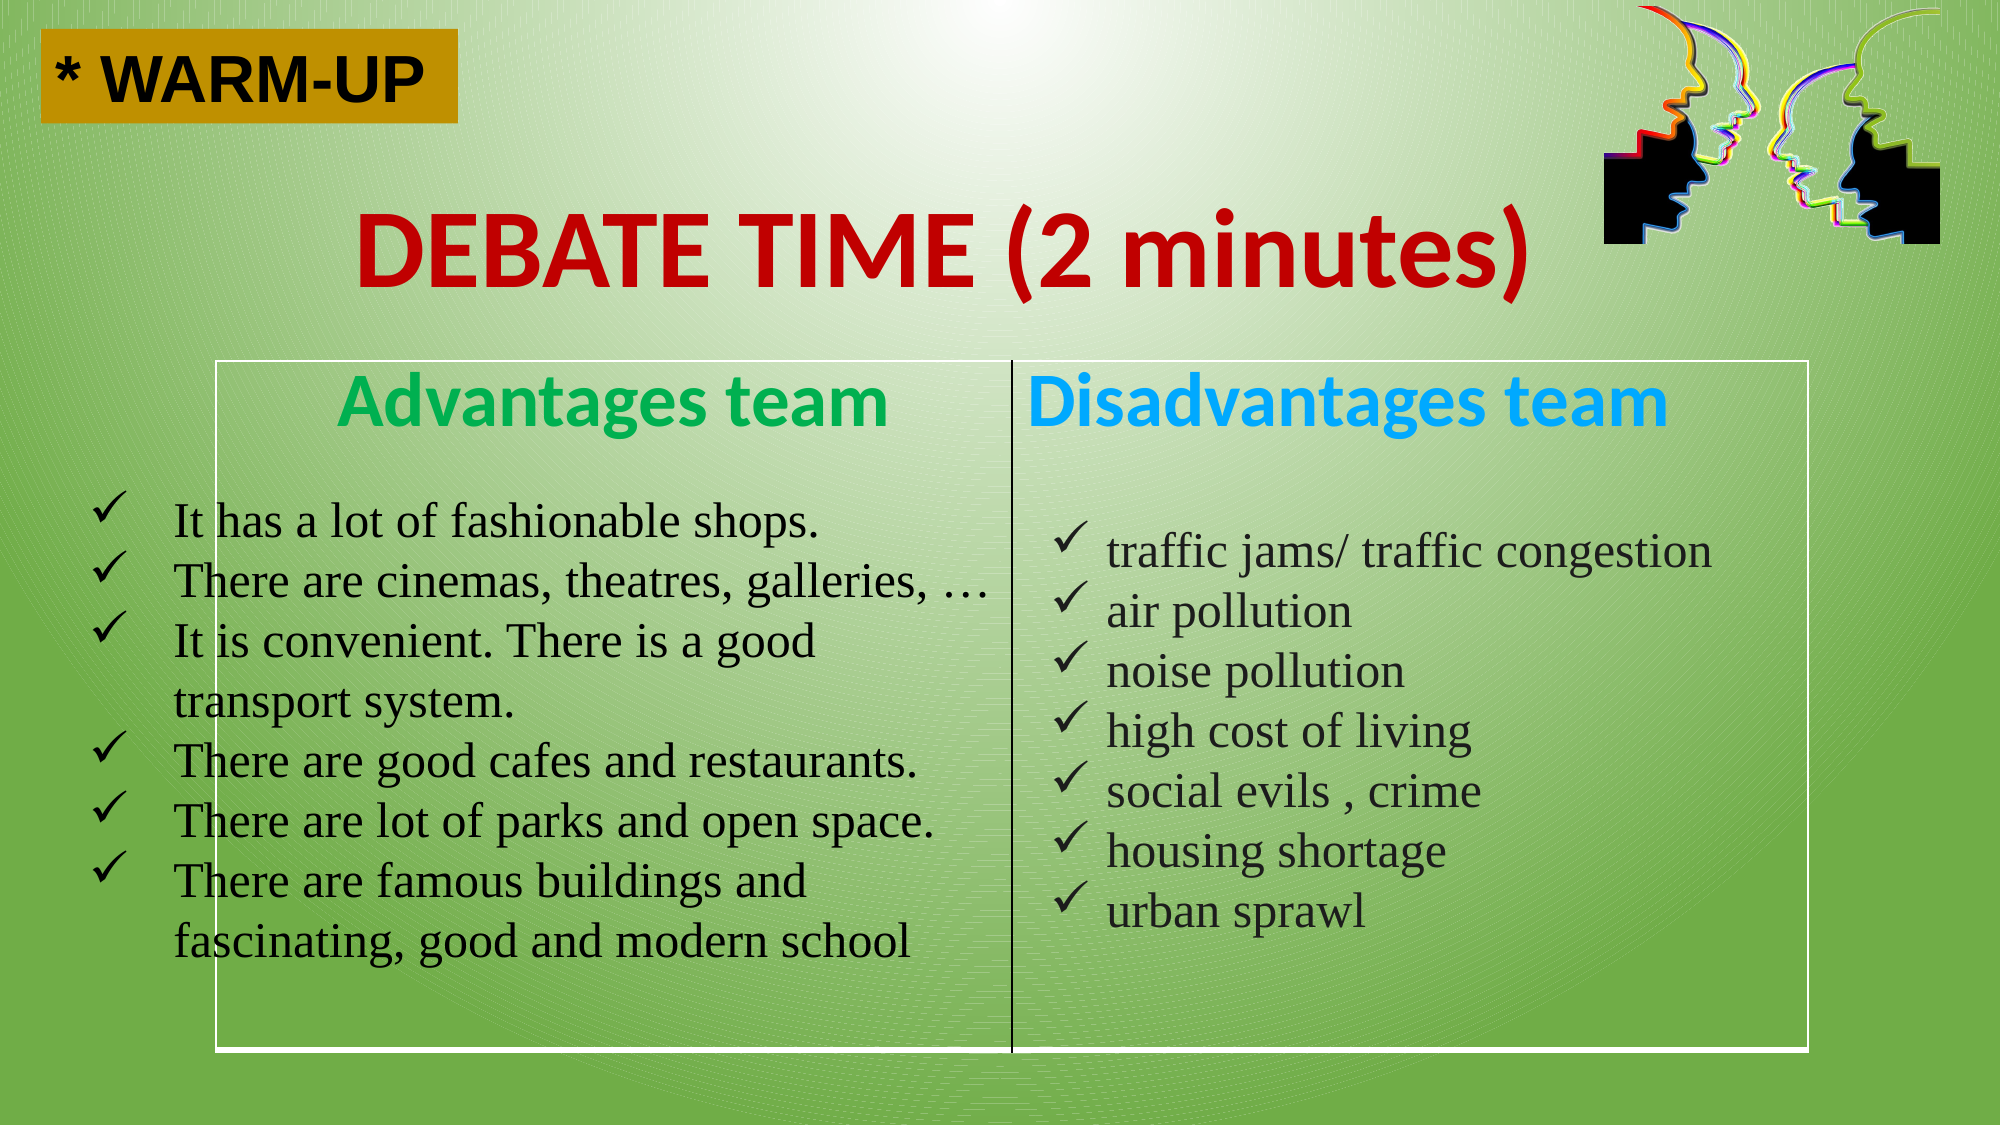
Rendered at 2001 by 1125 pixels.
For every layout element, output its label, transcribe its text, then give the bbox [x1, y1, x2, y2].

table_header Advantages team [217, 362, 1011, 1047]
text_box DEBATE TIME (2 minutes) [237, 167, 1652, 318]
table_header Disadvantages team [1013, 362, 1807, 1047]
text_box It has a lot of fashionable shops. There are cinemas, theatres, galleries, … It is convenient. There is a good transport system. There are good cafes and restaurants. There are lot of parks and open space. There are famous buildings and fascinating, good and modern school [74, 480, 1007, 975]
text_box * WARM-UP [41, 28, 458, 124]
text_box traffic jams/ traffic congestion air pollution noise pollution high cost of living social evils , crime housing shortage urban sprawl [1035, 510, 2000, 946]
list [1604, 6, 1940, 244]
